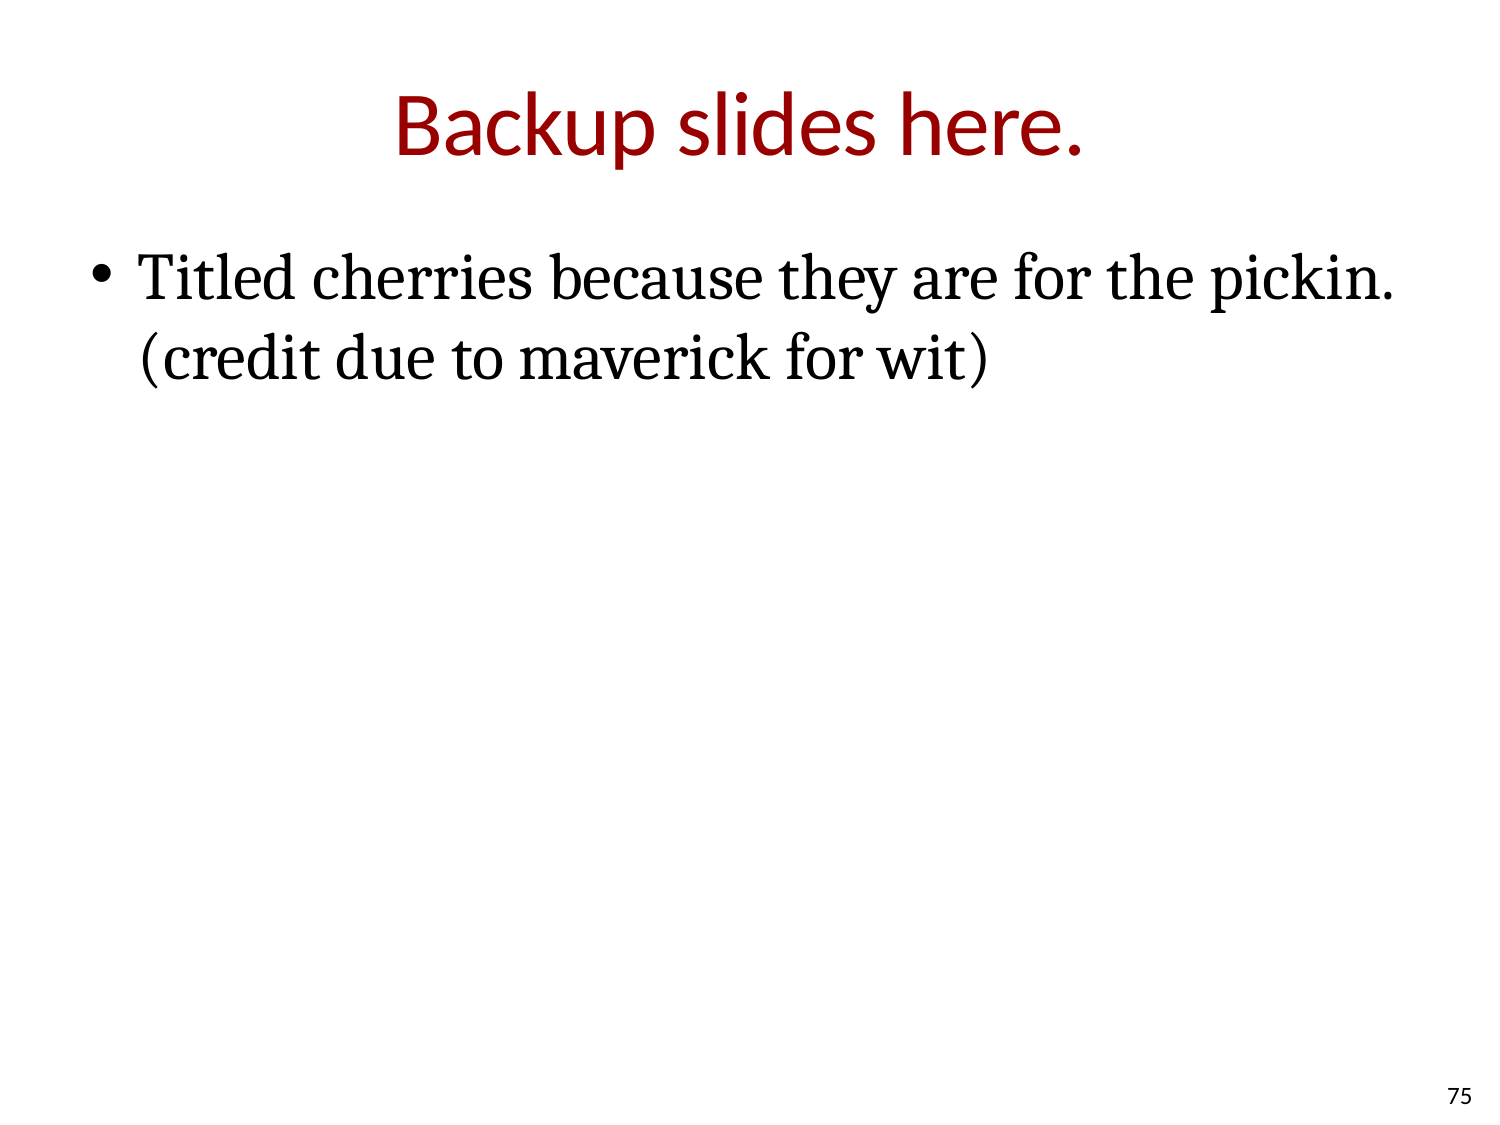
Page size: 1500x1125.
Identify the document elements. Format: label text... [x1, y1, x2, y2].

list Titled cherries because they are for the pickin. (credit due to maverick for wit) [75, 224, 1425, 1005]
title Backup slides here. [75, 24, 1425, 213]
slide_number 75 [1137, 1065, 1488, 1125]
